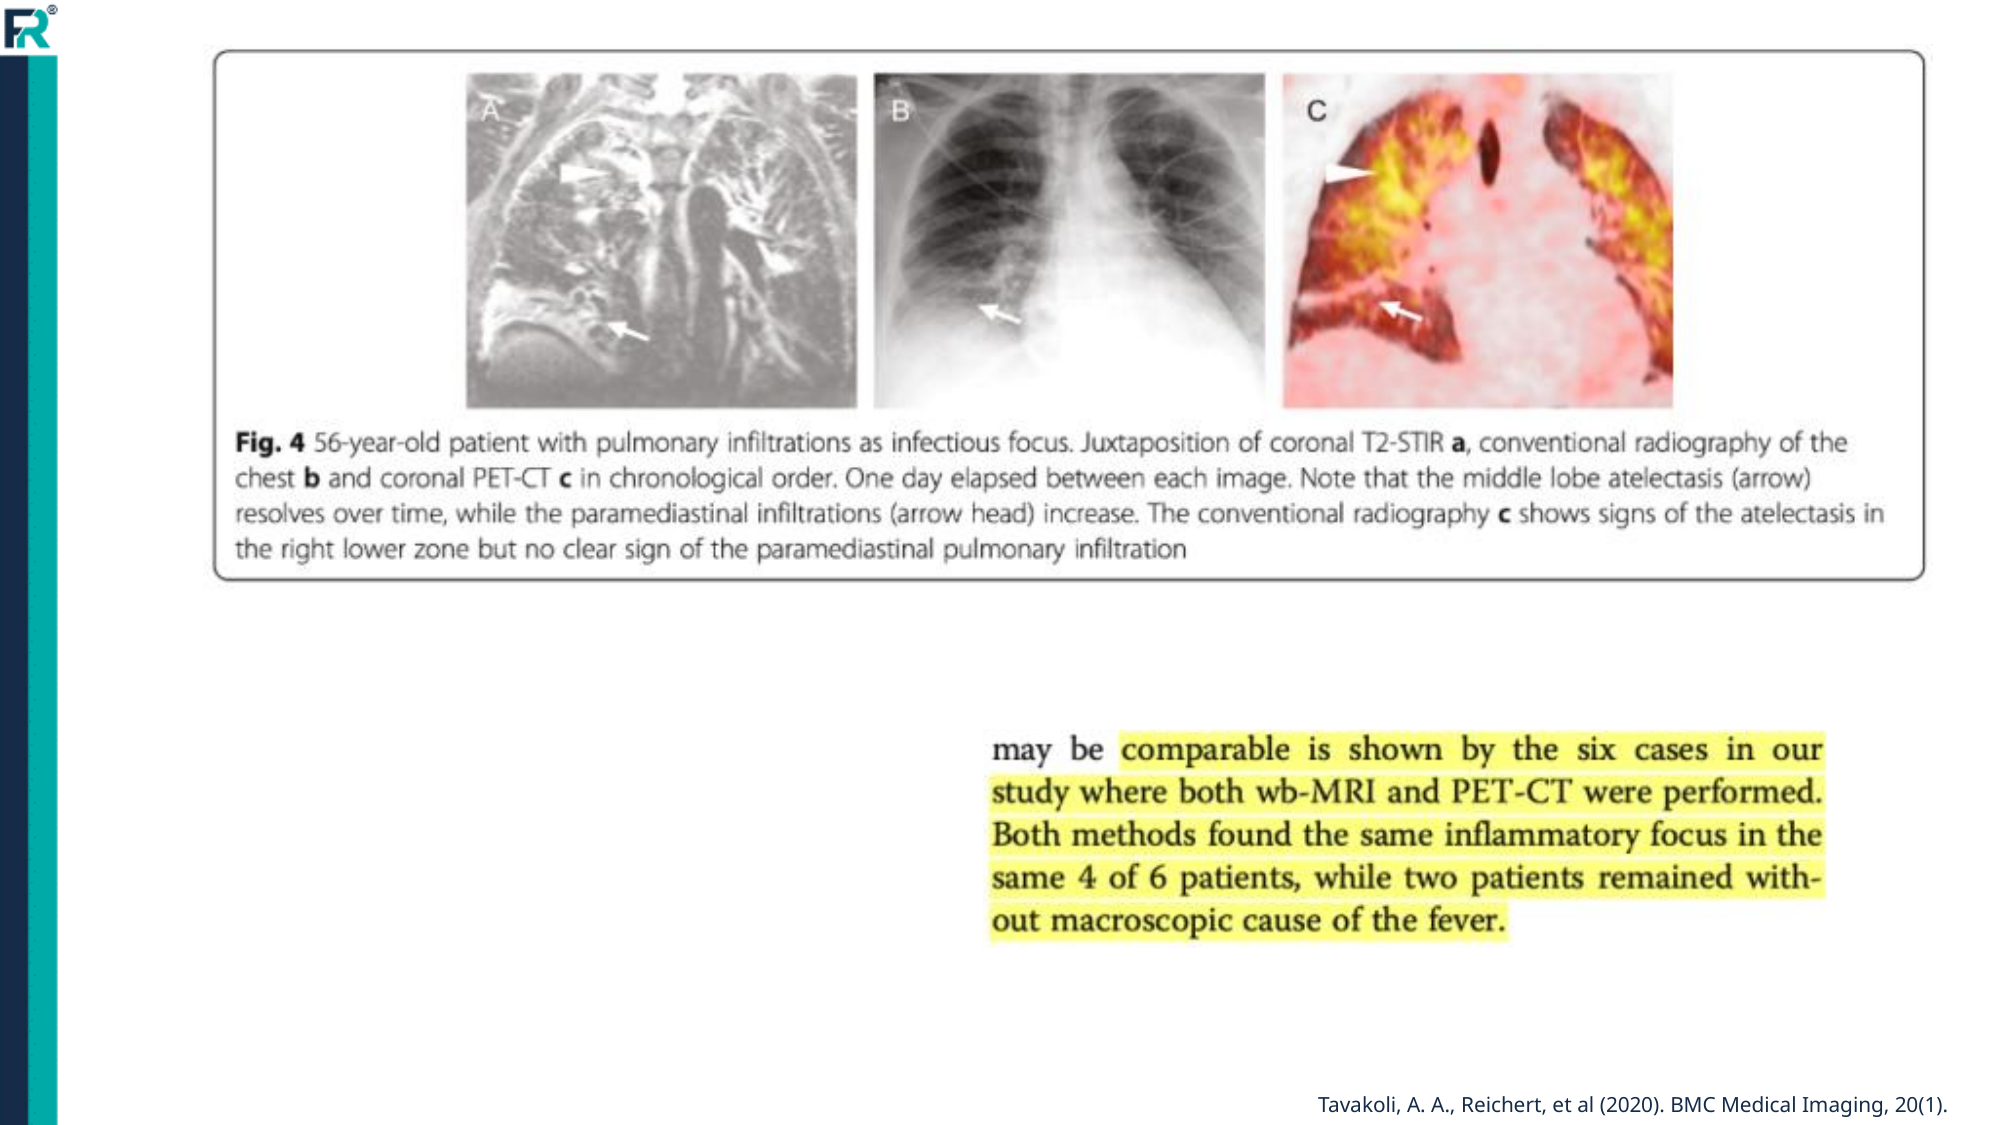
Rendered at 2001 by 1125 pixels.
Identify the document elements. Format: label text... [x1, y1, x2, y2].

text_box Tavakoli, A. A., Reichert, et al (2020). BMC Medical Imaging, 20(1). [1310, 1084, 2000, 1125]
picture [0, 0, 2001, 1125]
